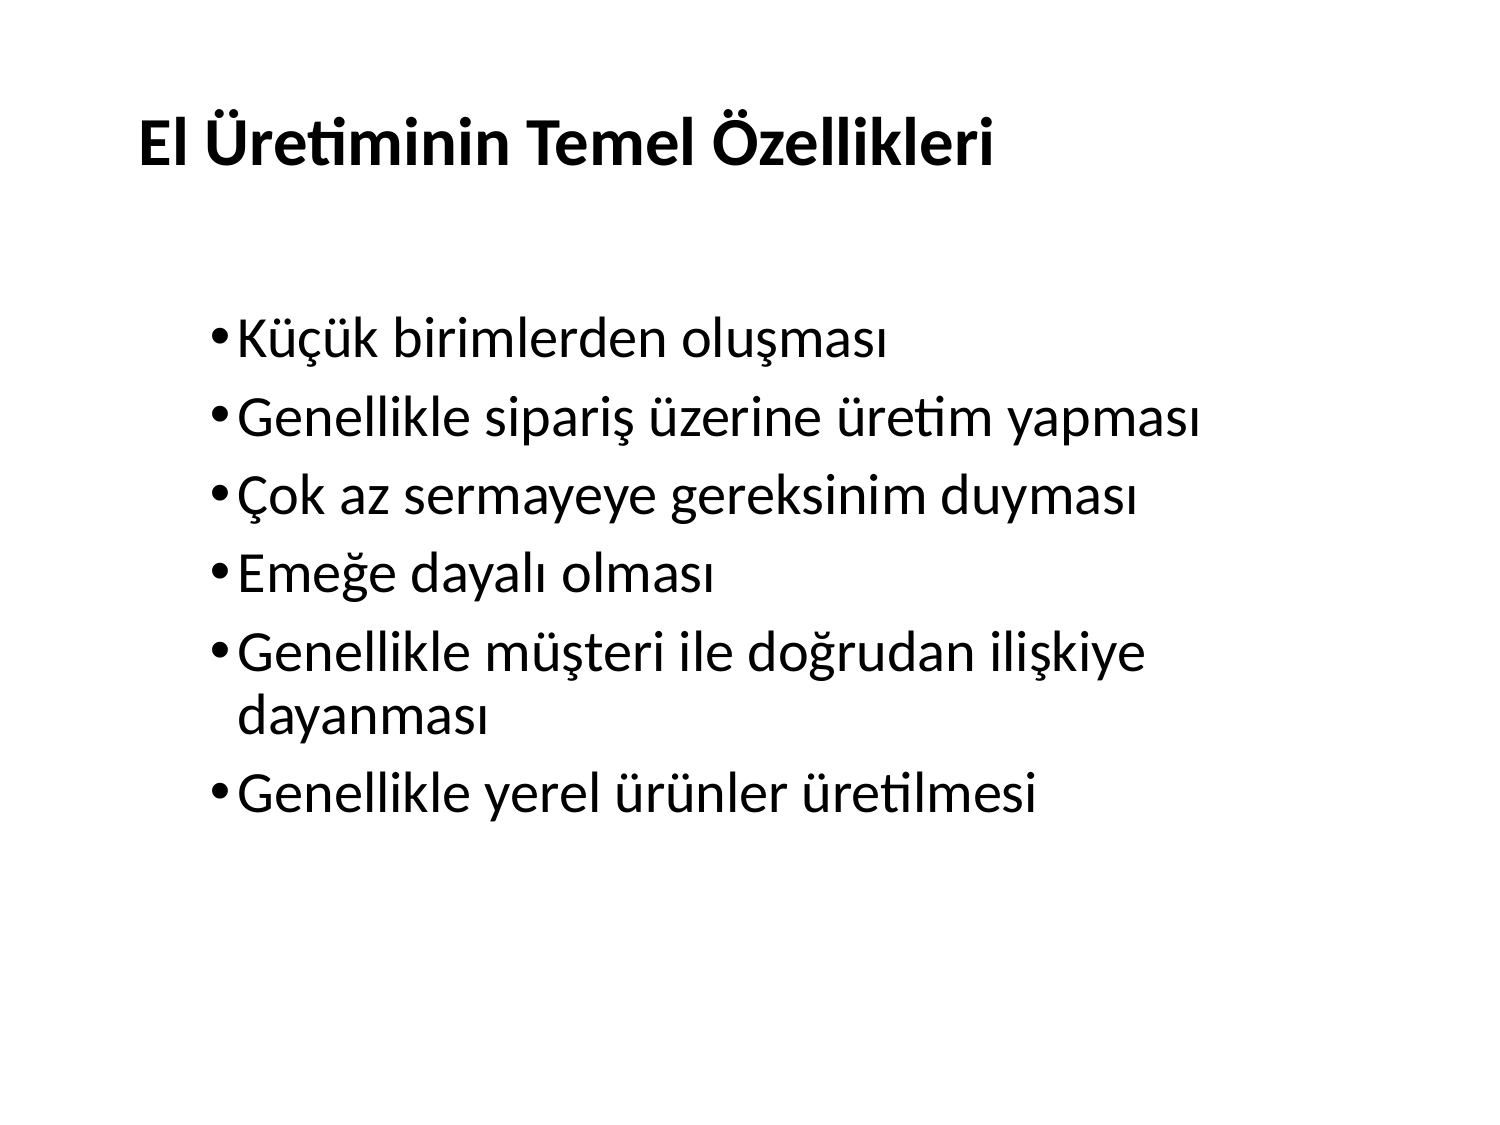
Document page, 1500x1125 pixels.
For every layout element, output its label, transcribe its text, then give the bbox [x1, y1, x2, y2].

title El Üretiminin Temel Özellikleri [123, 49, 1500, 237]
list Küçük birimlerden oluşması Genellikle sipariş üzerine üretim yapması Çok az sermayeye gereksinim duyması Emeğe dayalı olması Genellikle müşteri ile doğrudan ilişkiye dayanması Genellikle yerel ürünler üretilmesi [194, 299, 1341, 975]
